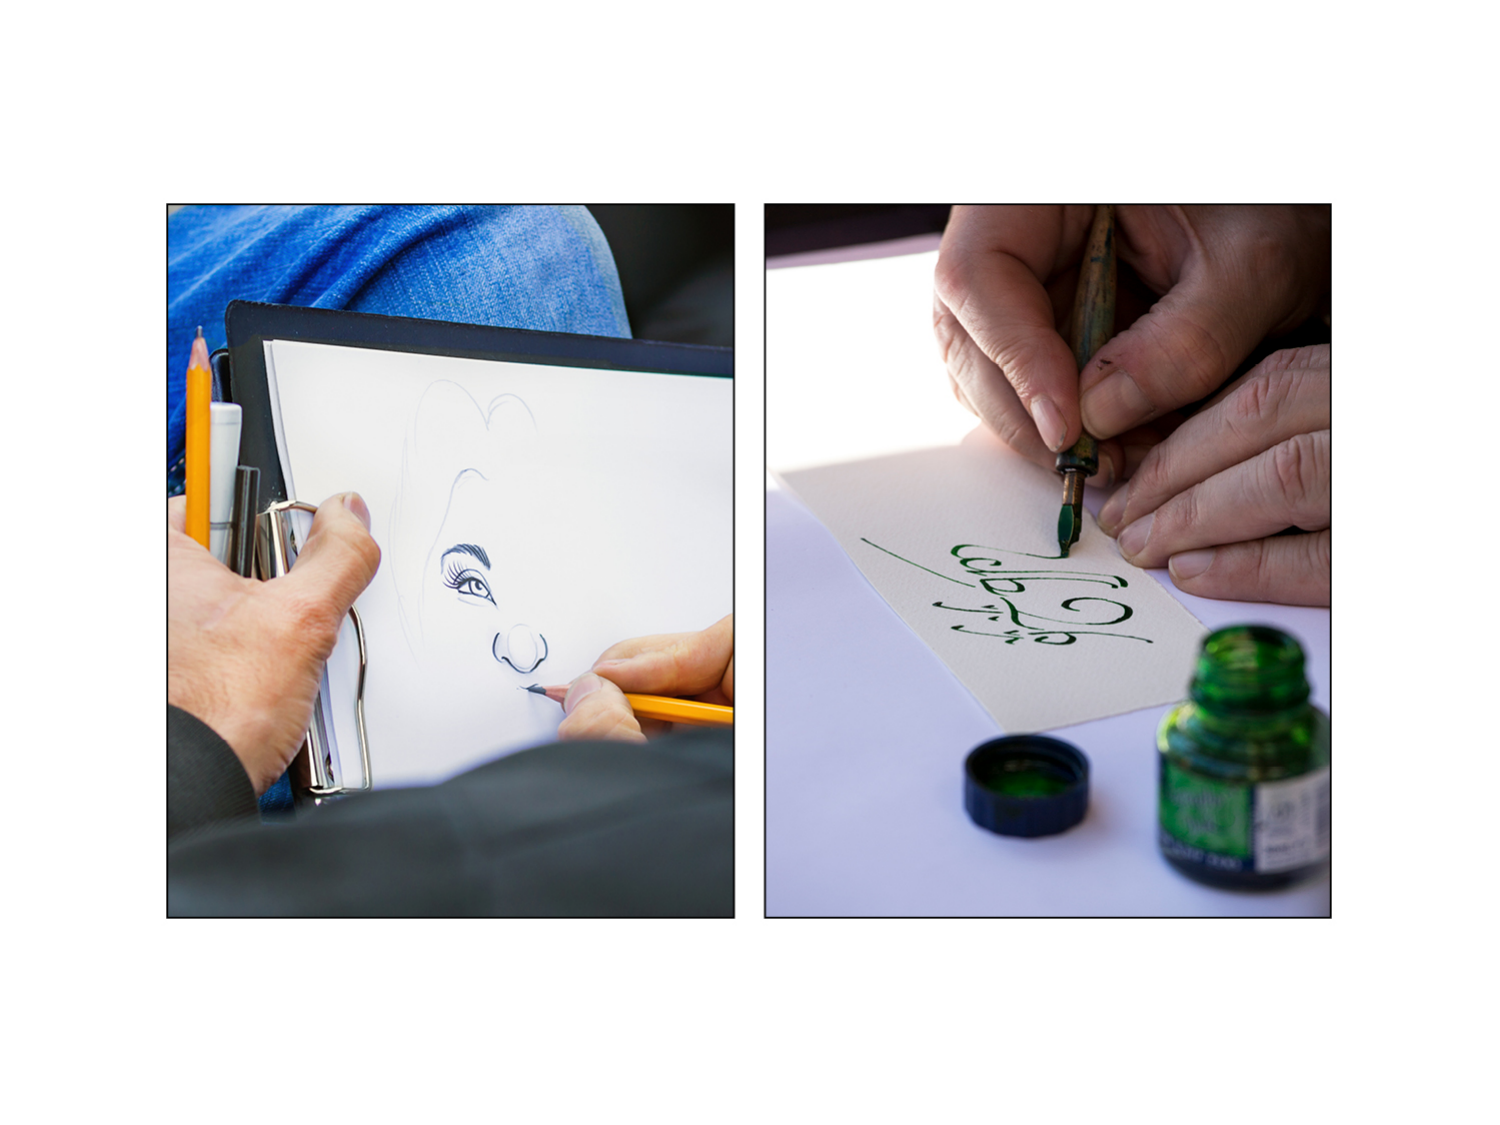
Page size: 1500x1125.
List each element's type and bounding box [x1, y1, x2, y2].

picture [112, 149, 1388, 975]
